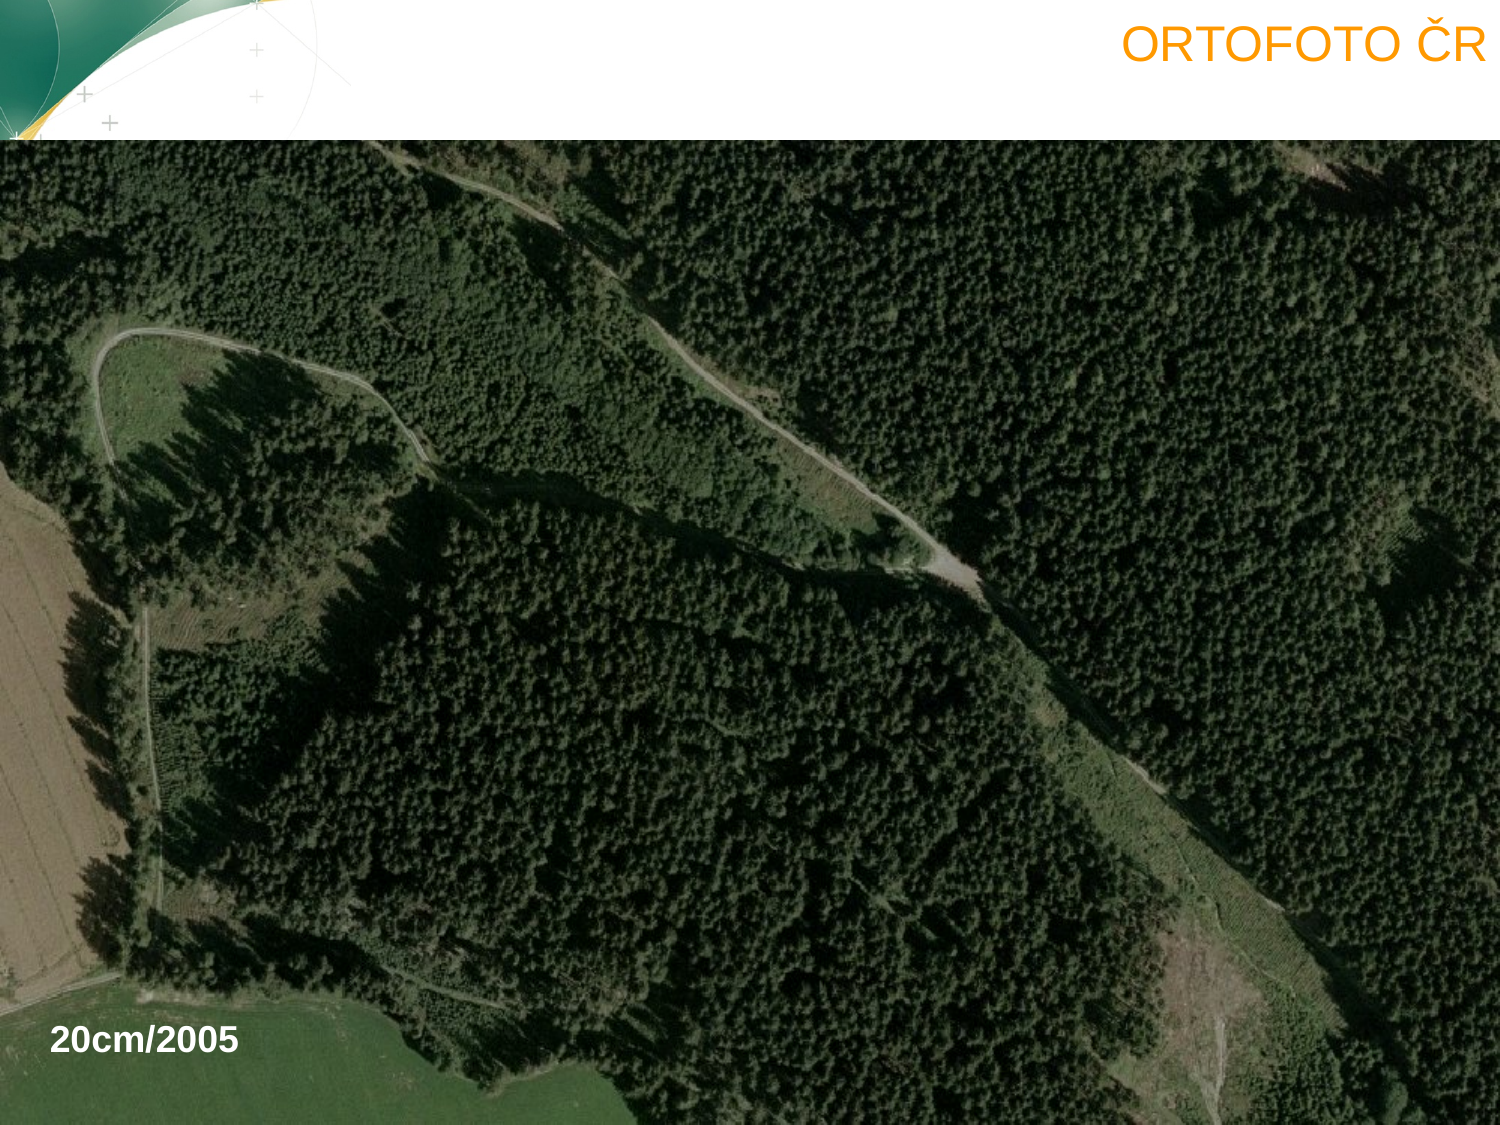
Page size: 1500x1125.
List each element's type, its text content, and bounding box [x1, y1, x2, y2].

title ORTOFOTO ČR [377, 11, 1489, 112]
picture [0, 0, 1500, 1125]
